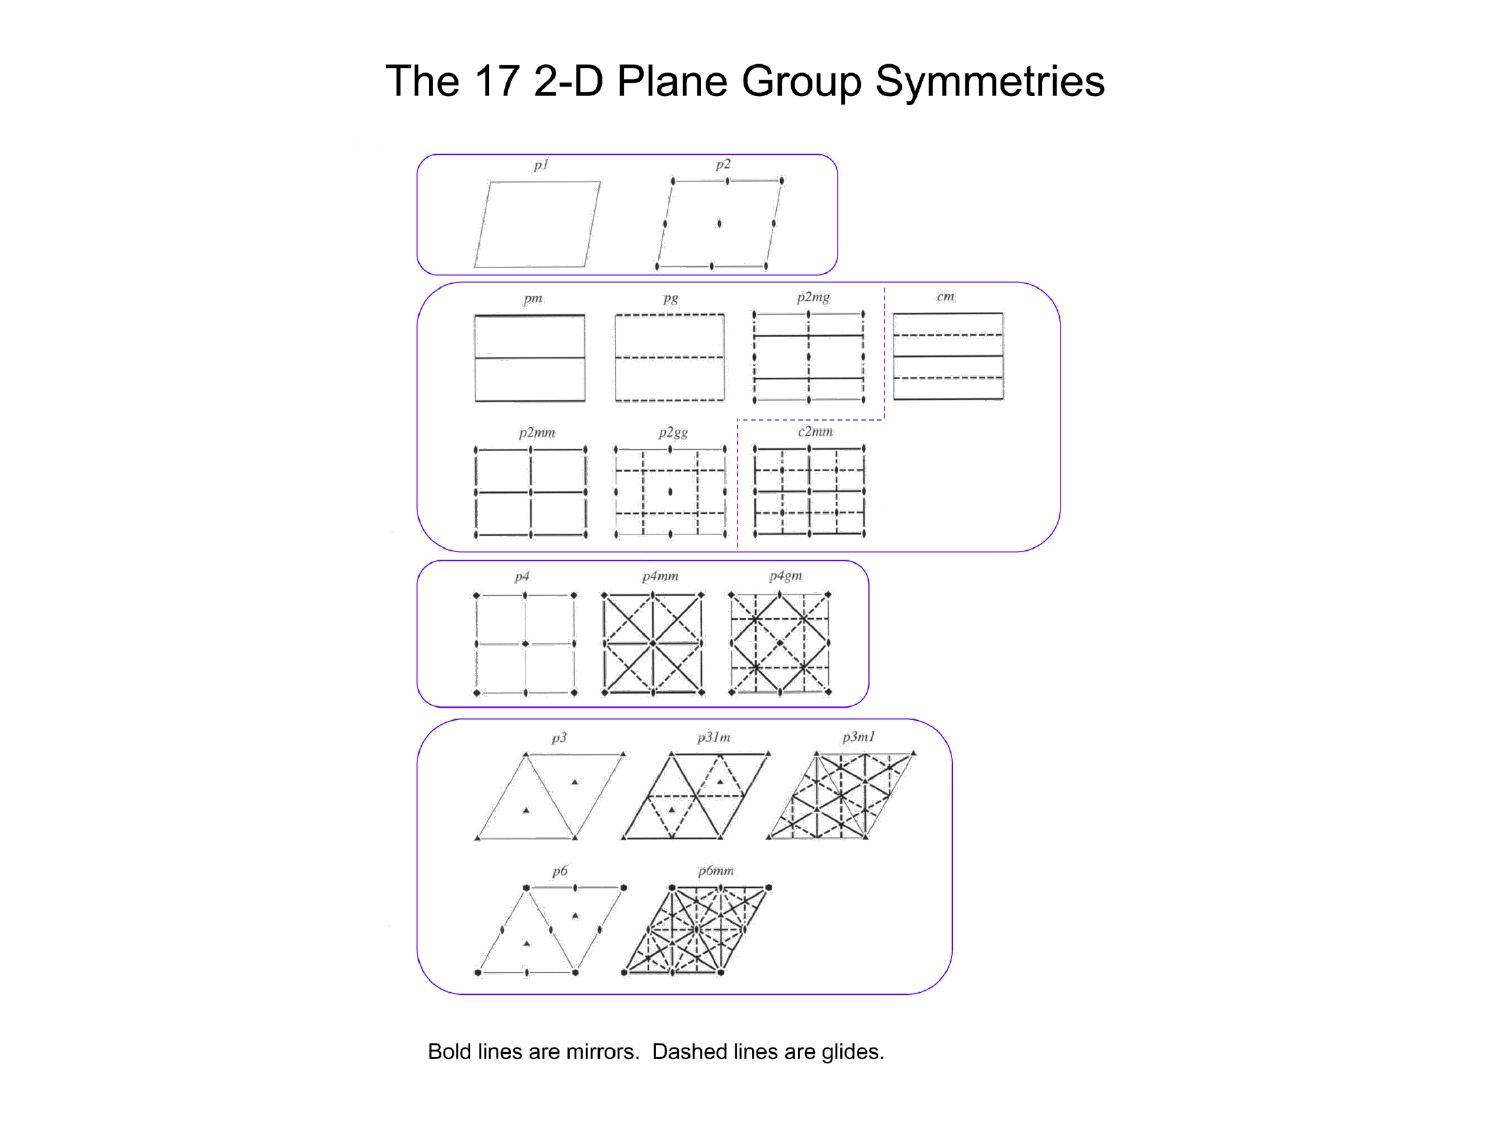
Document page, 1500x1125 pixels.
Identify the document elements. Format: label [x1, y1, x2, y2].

picture [327, 0, 1173, 1125]
